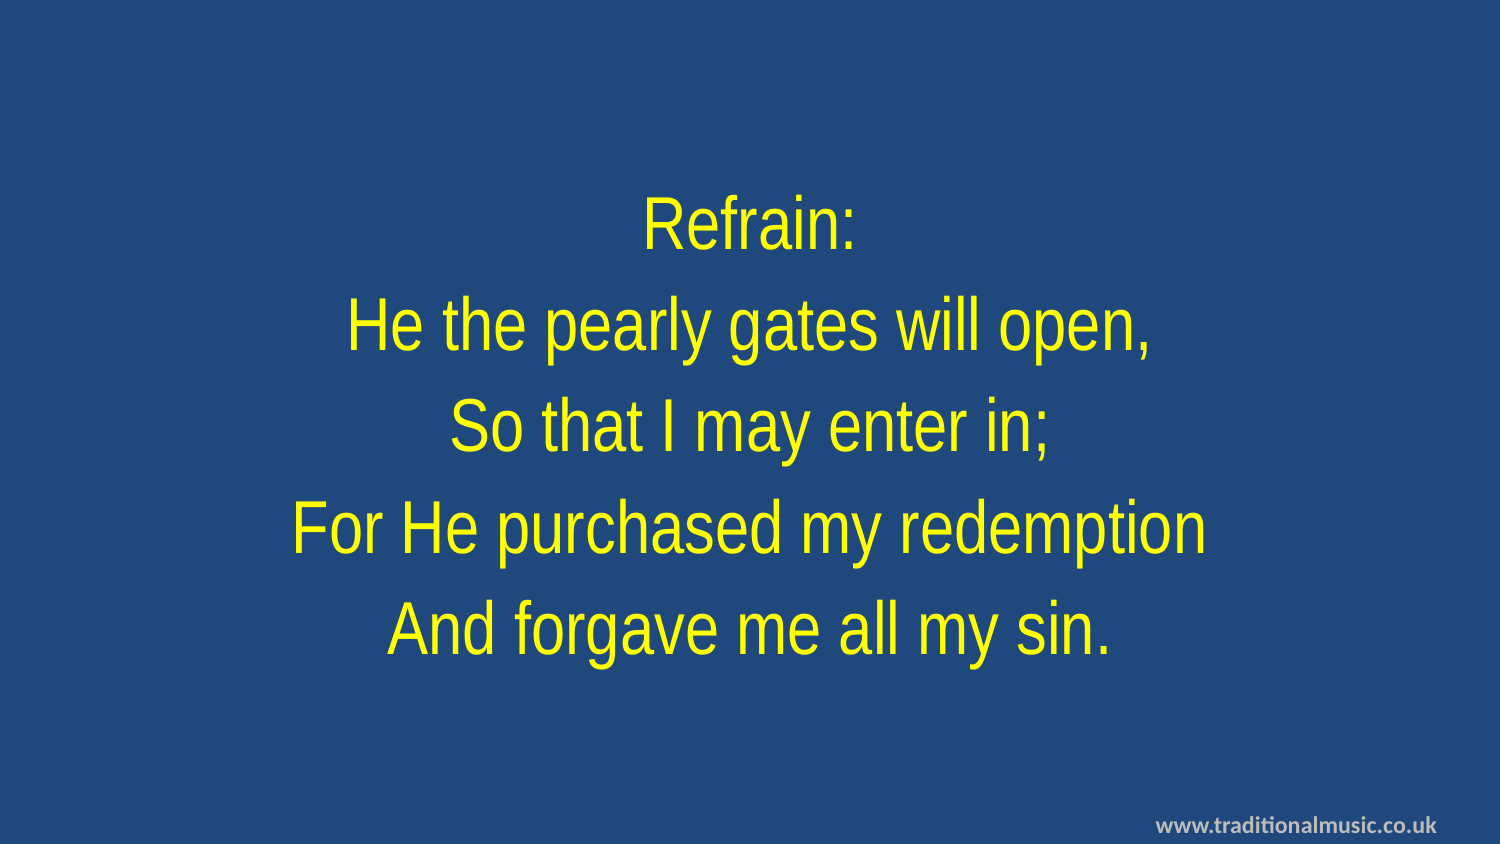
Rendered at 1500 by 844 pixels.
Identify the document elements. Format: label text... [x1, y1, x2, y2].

list Refrain: He the pearly gates will open, So that I may enter in; For He purchased my redemption And forgave me all my sin. [0, 0, 1500, 844]
